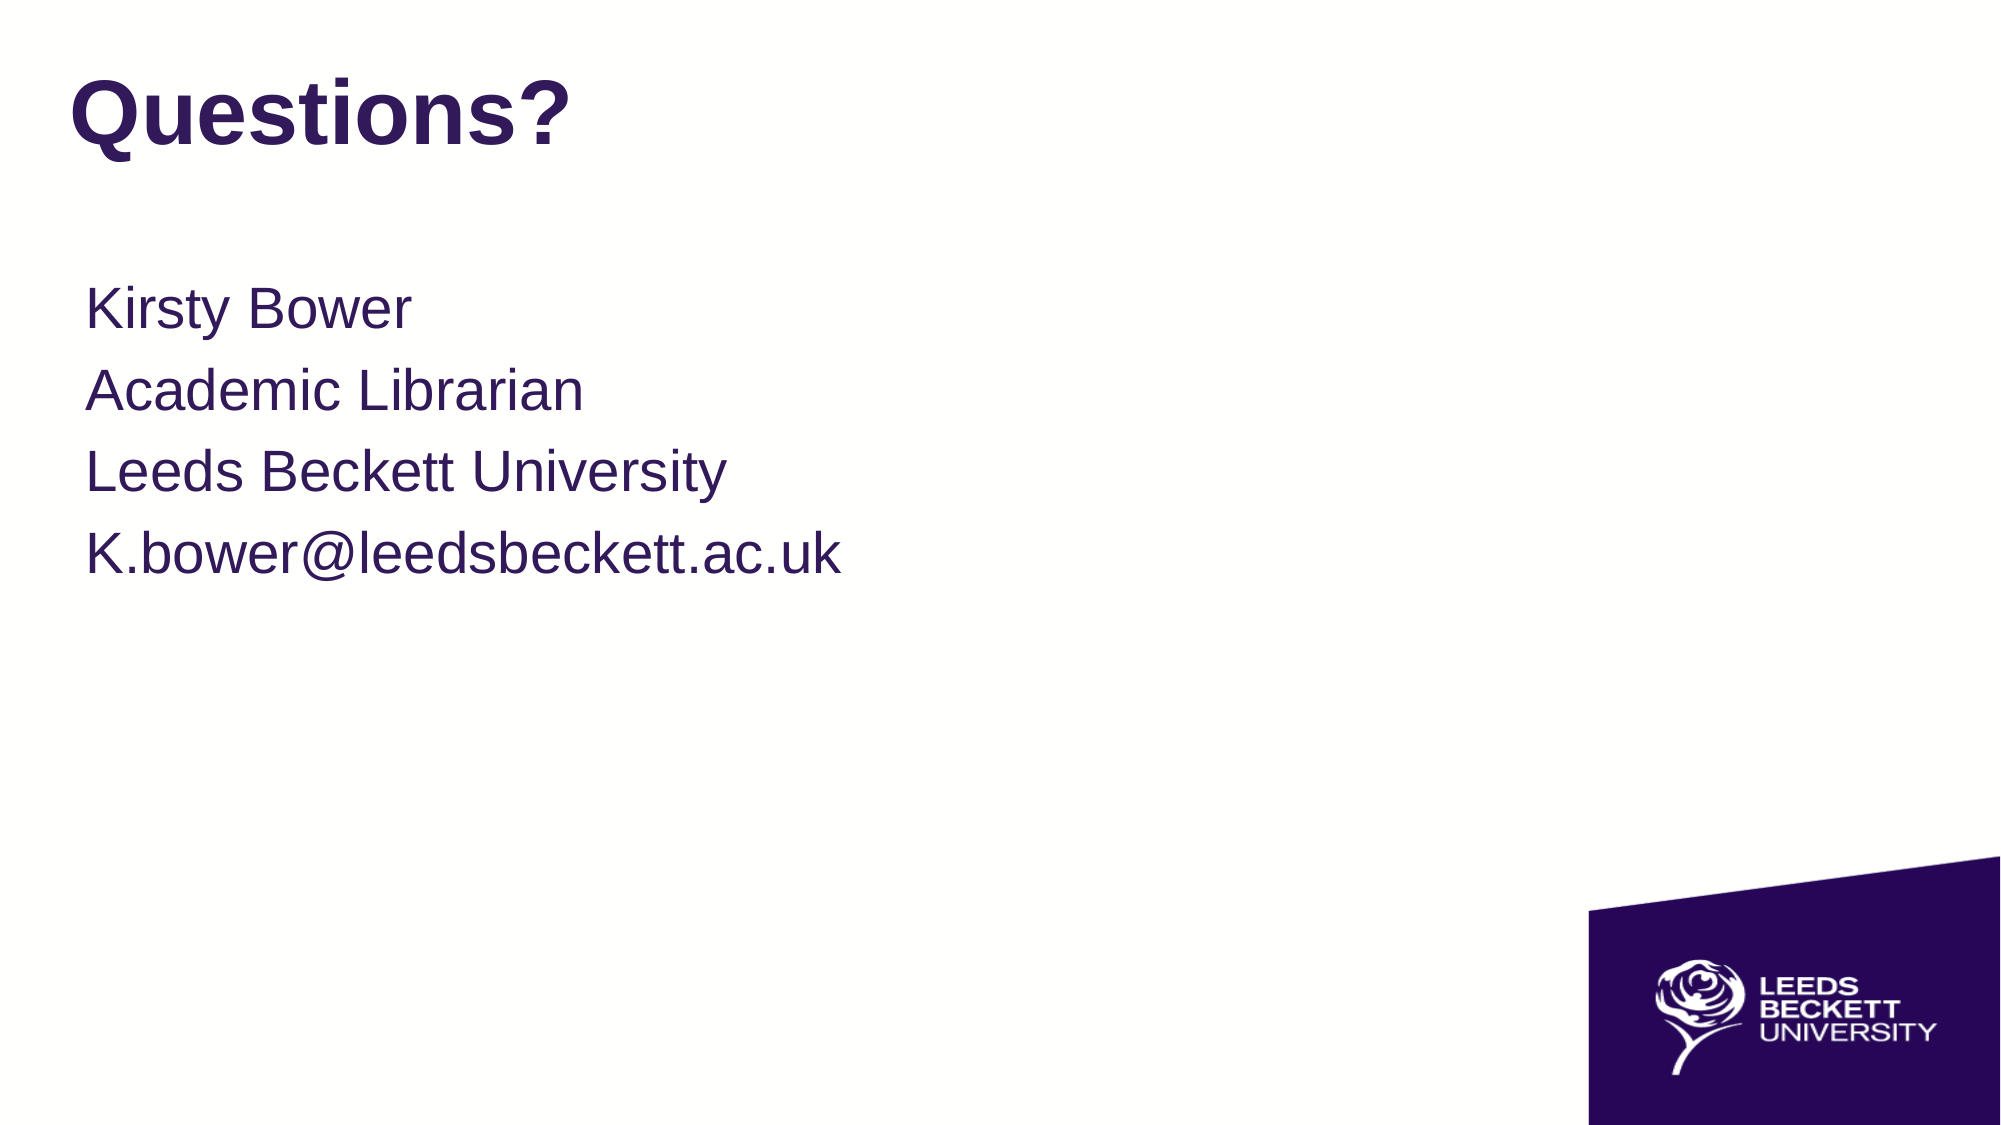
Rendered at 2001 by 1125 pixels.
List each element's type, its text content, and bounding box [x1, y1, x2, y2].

title Questions? [55, 45, 1887, 233]
picture [0, 0, 2001, 1125]
list Kirsty Bower Academic Librarian Leeds Beckett University K.bower@leedsbeckett.ac.uk [70, 262, 1831, 1005]
